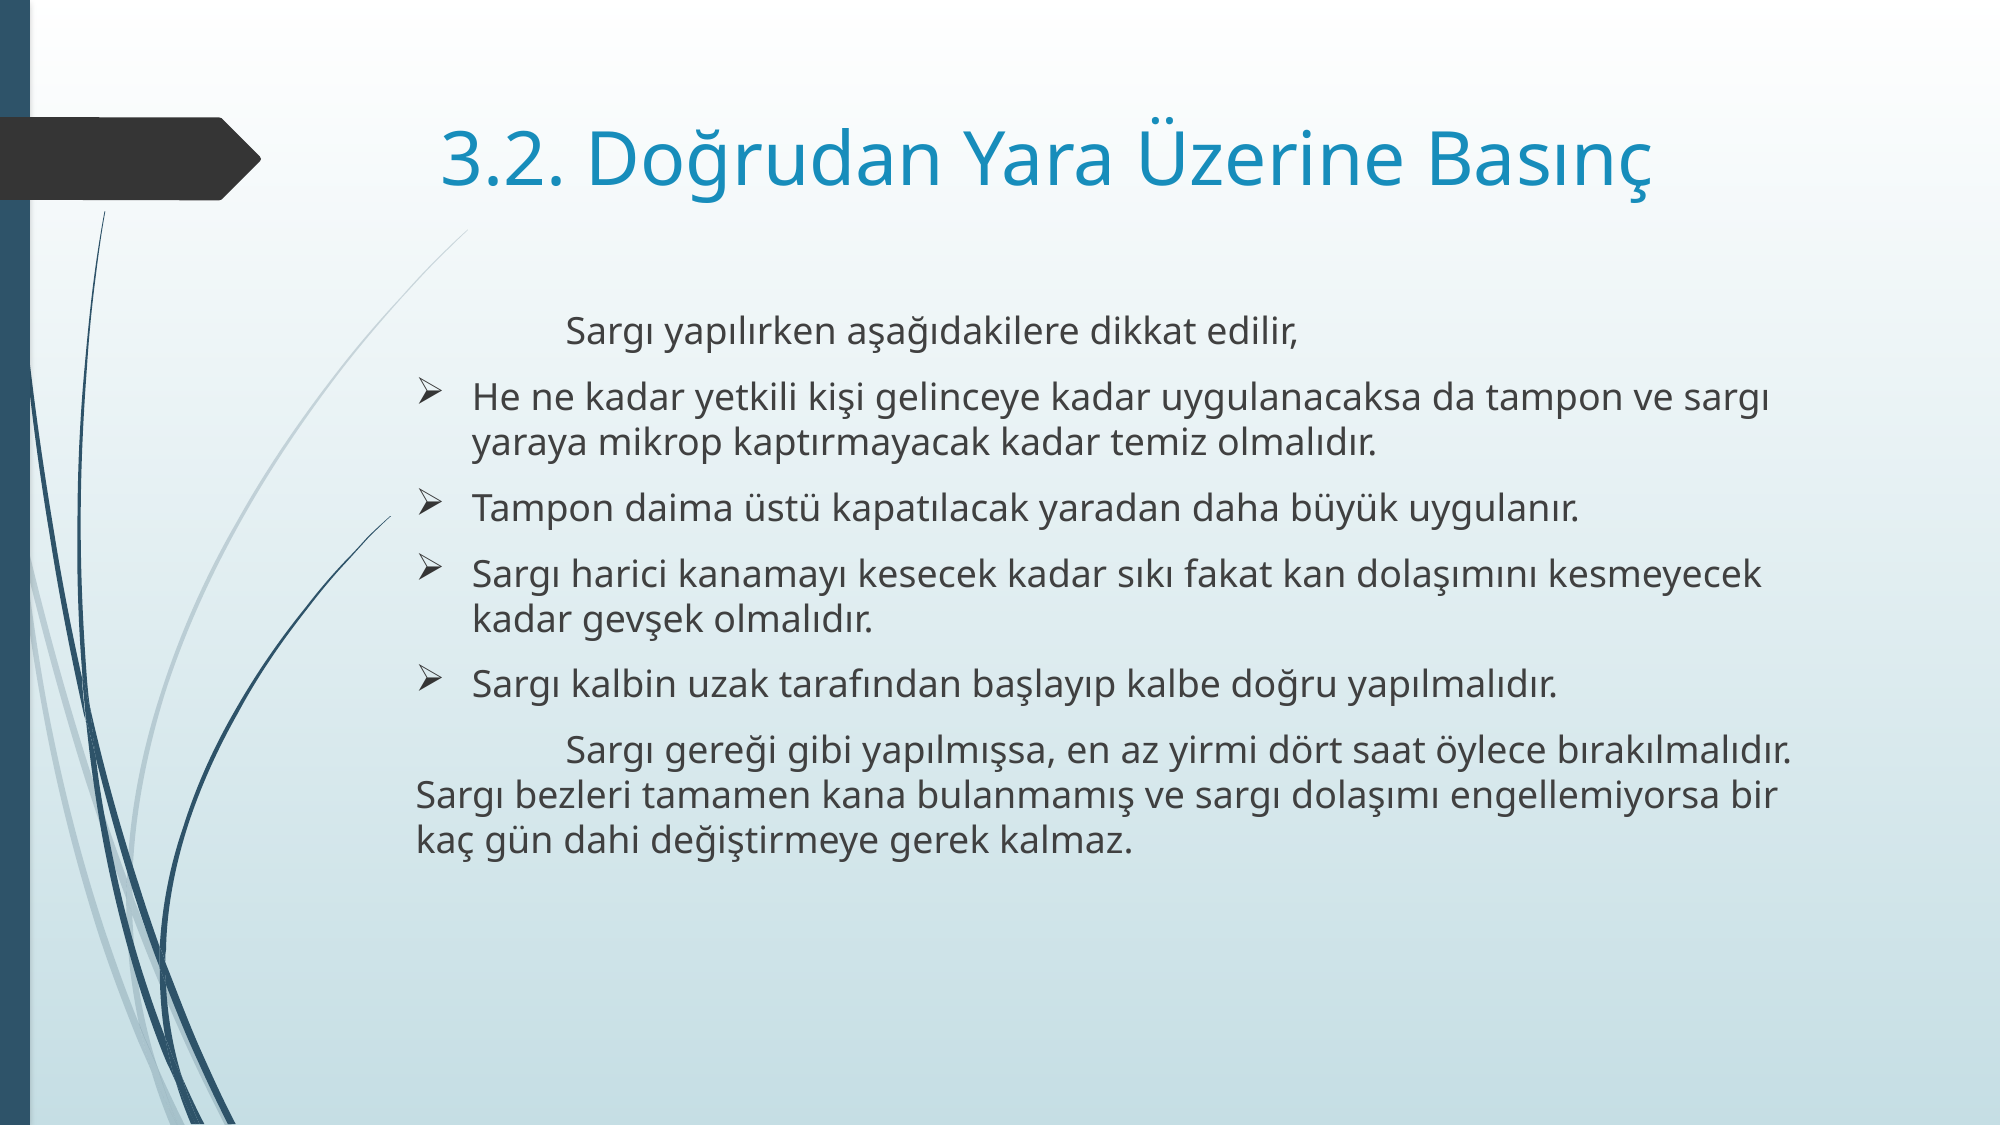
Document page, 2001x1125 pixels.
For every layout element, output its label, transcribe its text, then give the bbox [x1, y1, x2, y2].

list Sargı yapılırken aşağıdakilere dikkat edilir, He ne kadar yetkili kişi gelinceye kadar uygulanacaksa da tampon ve sargı yaraya mikrop kaptırmayacak kadar temiz olmalıdır. Tampon daima üstü kapatılacak yaradan daha büyük uygulanır. Sargı harici kanamayı kesecek kadar sıkı fakat kan dolaşımını kesmeyecek kadar gevşek olmalıdır. Sargı kalbin uzak tarafından başlayıp kalbe doğru yapılmalıdır. Sargı gereği gibi yapılmışsa, en az yirmi dört saat öylece bırakılmalıdır. Sargı bezleri tamamen kana bulanmamış ve sargı dolaşımı engellemiyorsa bir kaç gün dahi değiştirmeye gerek kalmaz. [400, 299, 1863, 1045]
title 3.2. Doğrudan Yara Üzerine Basınç [425, 102, 1888, 313]
